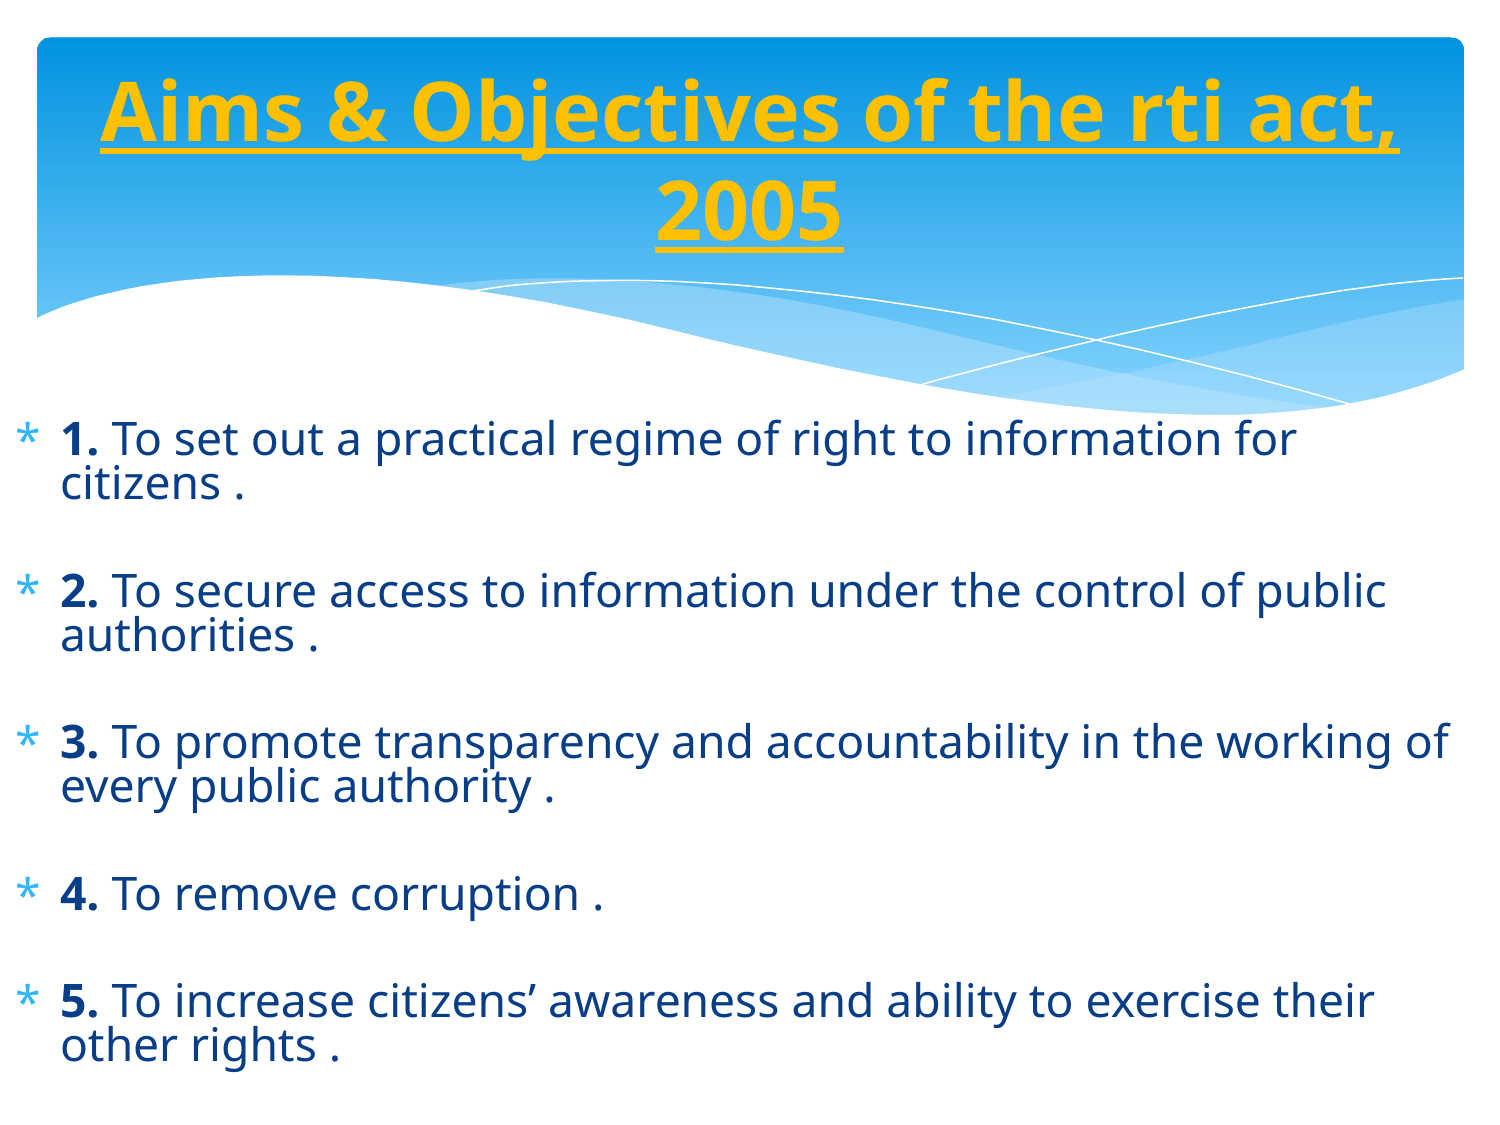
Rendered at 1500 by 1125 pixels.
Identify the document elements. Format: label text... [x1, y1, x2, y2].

title Aims & Objectives of the rti act, 2005 [75, 55, 1425, 261]
list 1. To set out a practical regime of right to information for citizens . 2. To secure access to information under the control of public authorities . 3. To promote transparency and accountability in the working of every public authority . 4. To remove corruption . 5. To increase citizens’ awareness and ability to exercise their other rights . 6. To equip them to participate meaningfully in the development process . [0, 412, 1500, 1125]
